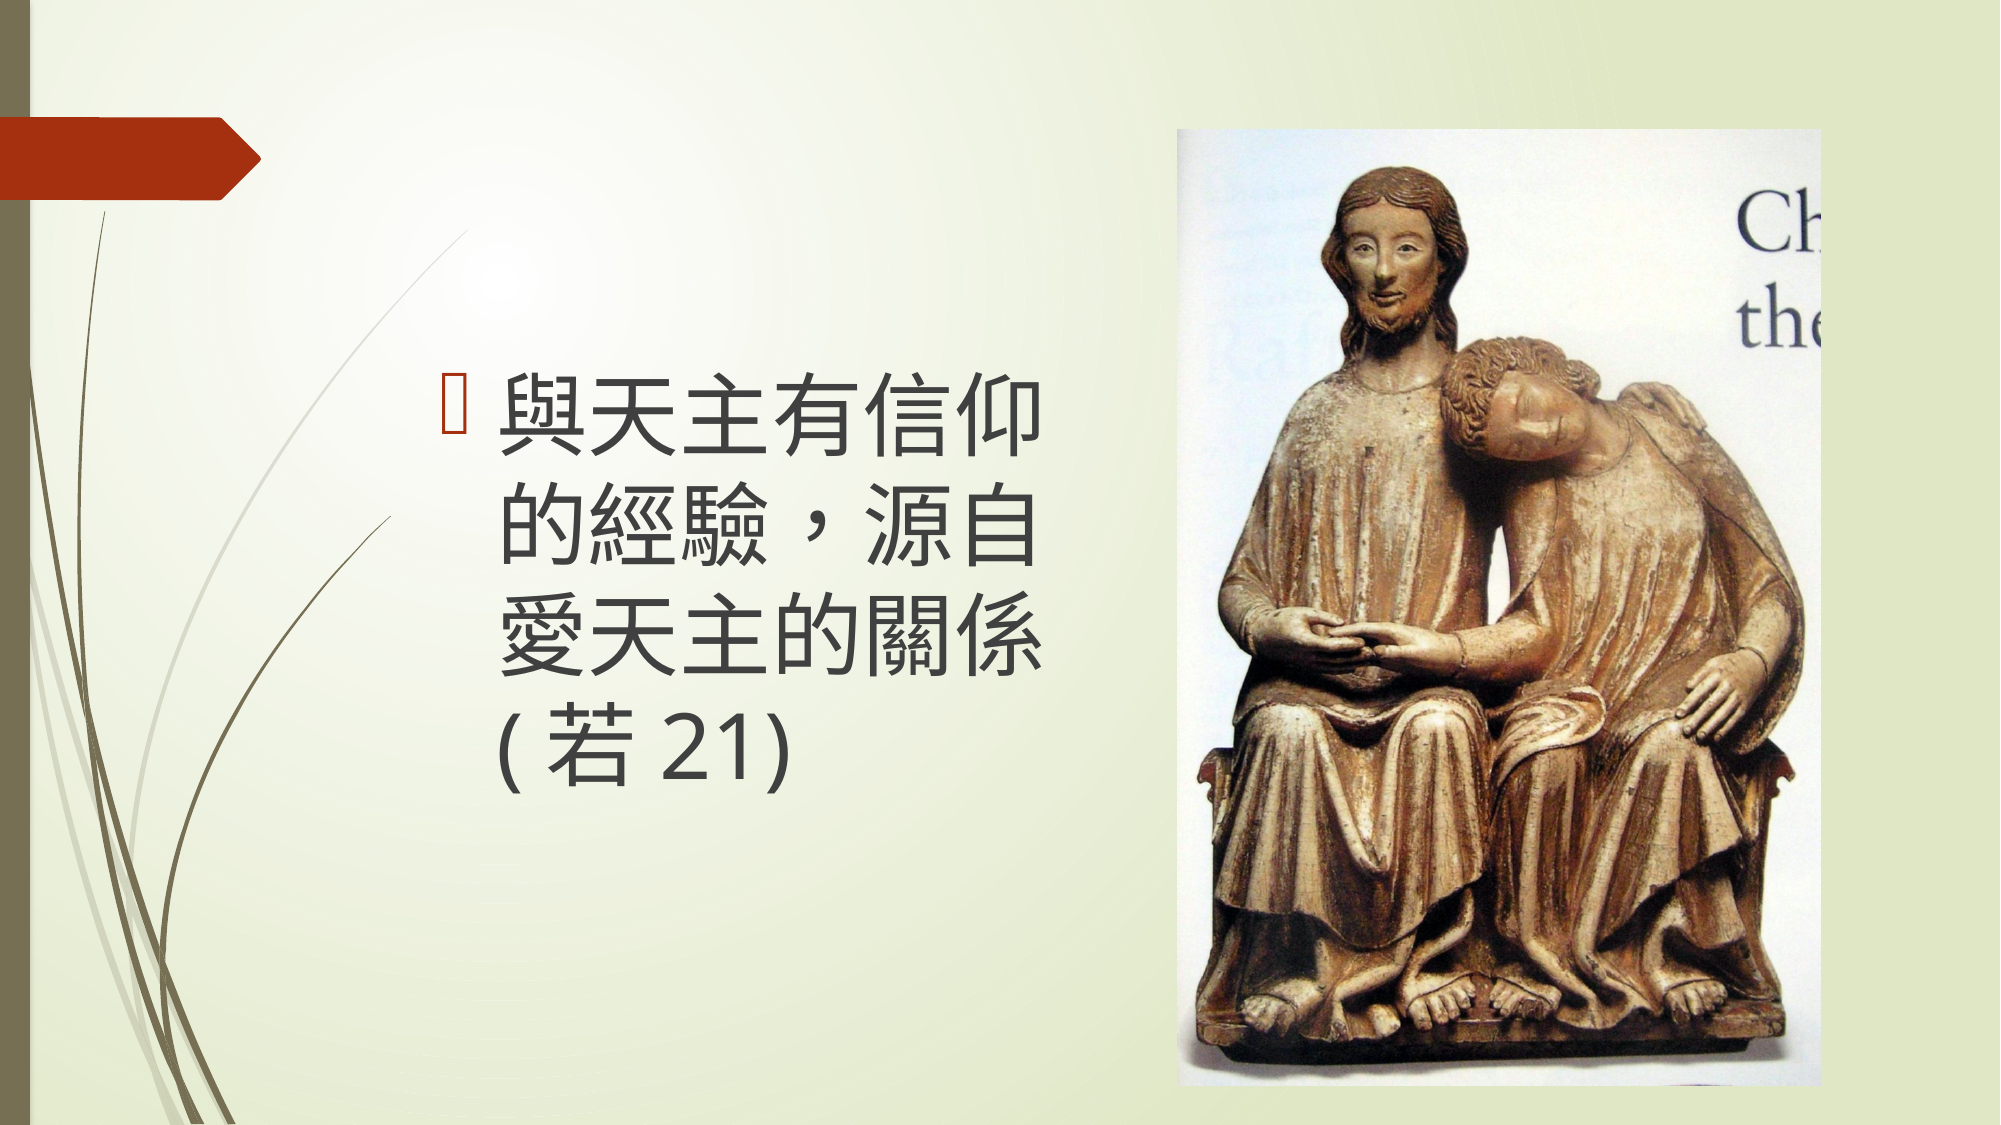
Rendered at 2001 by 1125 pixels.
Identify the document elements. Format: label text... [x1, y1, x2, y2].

list 與天主有信仰的經驗，源自愛天主的關係(若21) [424, 350, 1133, 970]
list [1177, 129, 1821, 1086]
